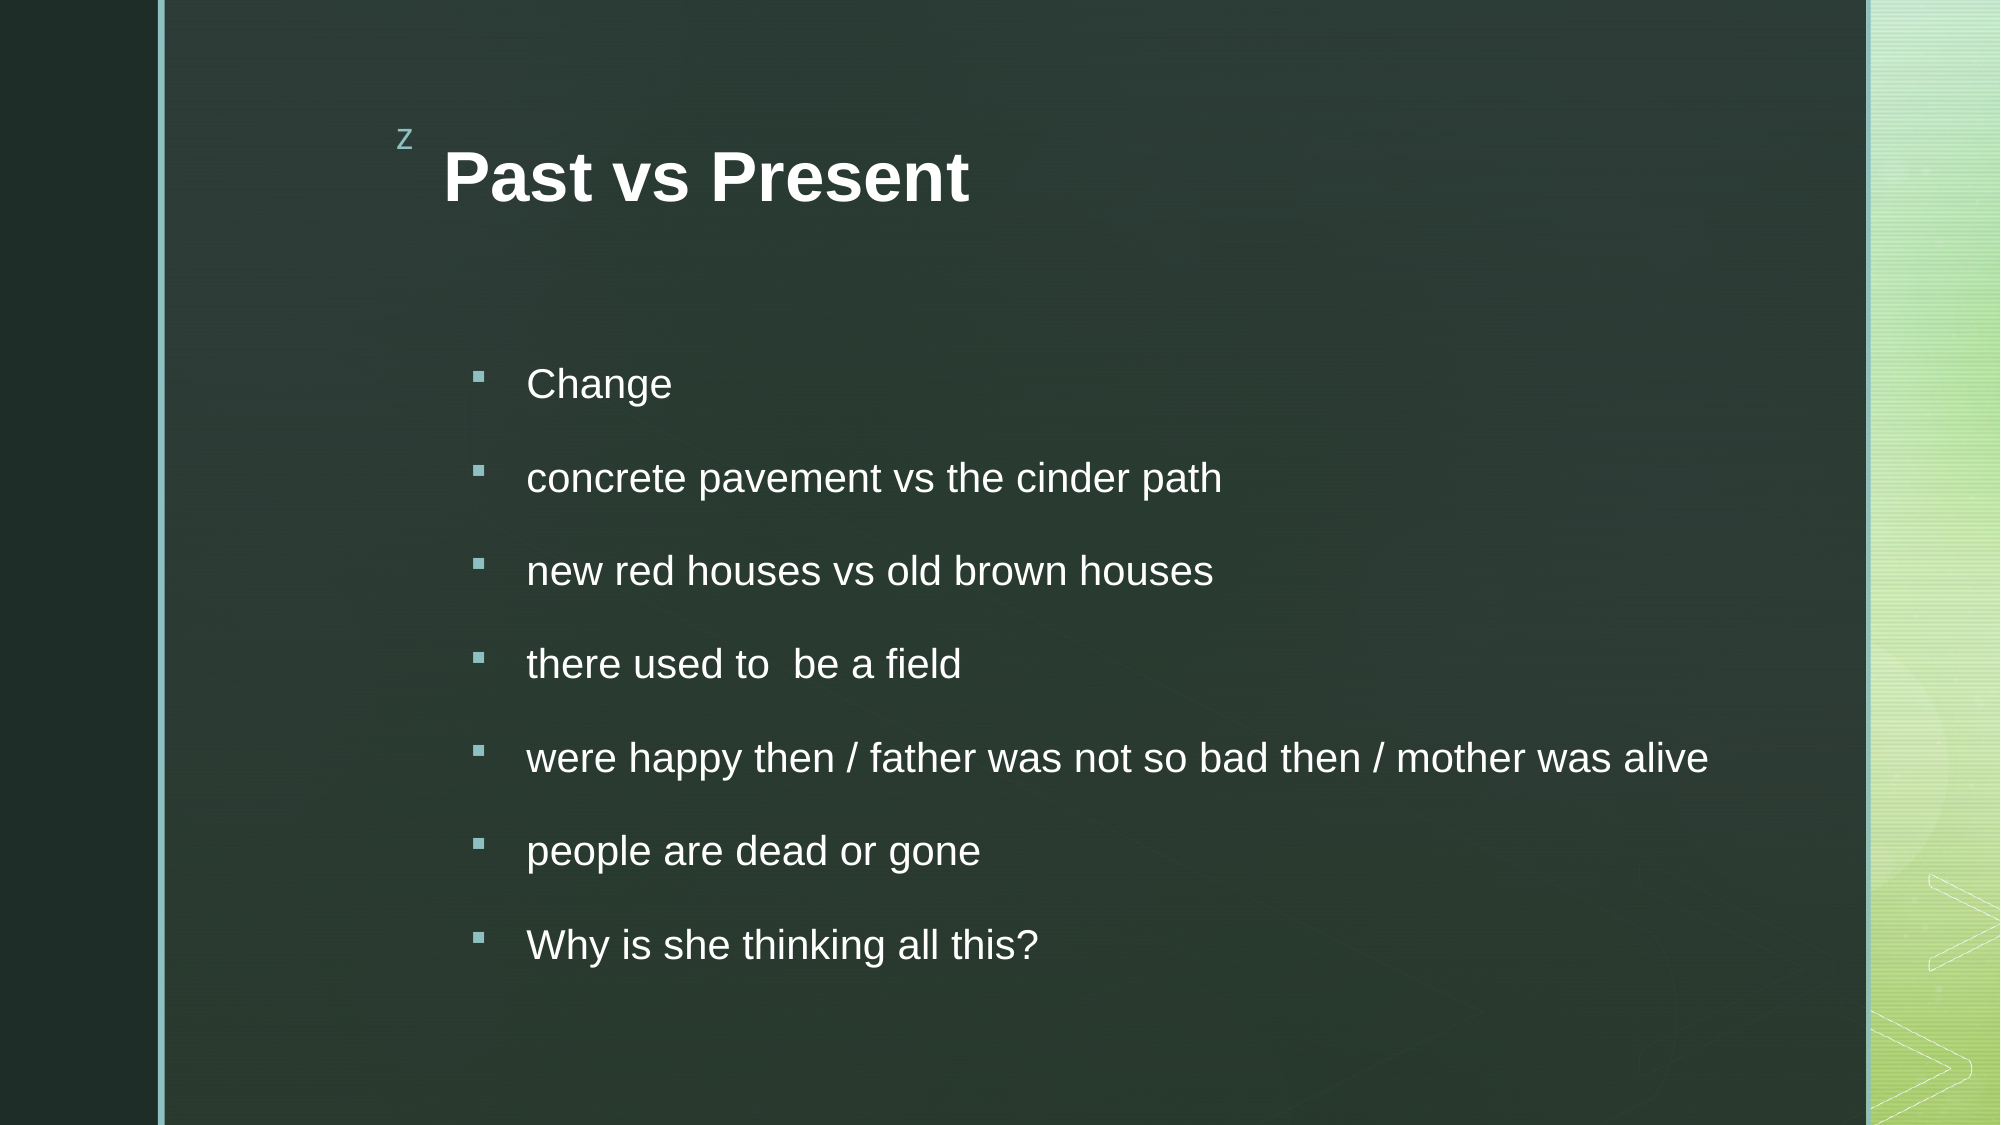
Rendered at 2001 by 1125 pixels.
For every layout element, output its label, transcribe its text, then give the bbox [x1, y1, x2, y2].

list Change concrete pavement vs the cinder path new red houses vs old brown houses there used to be a field were happy then / father was not so bad then / mother was alive people are dead or gone Why is she thinking all this? [454, 255, 1734, 993]
picture [1871, 0, 2001, 1125]
title Past vs Present [428, 132, 1734, 310]
